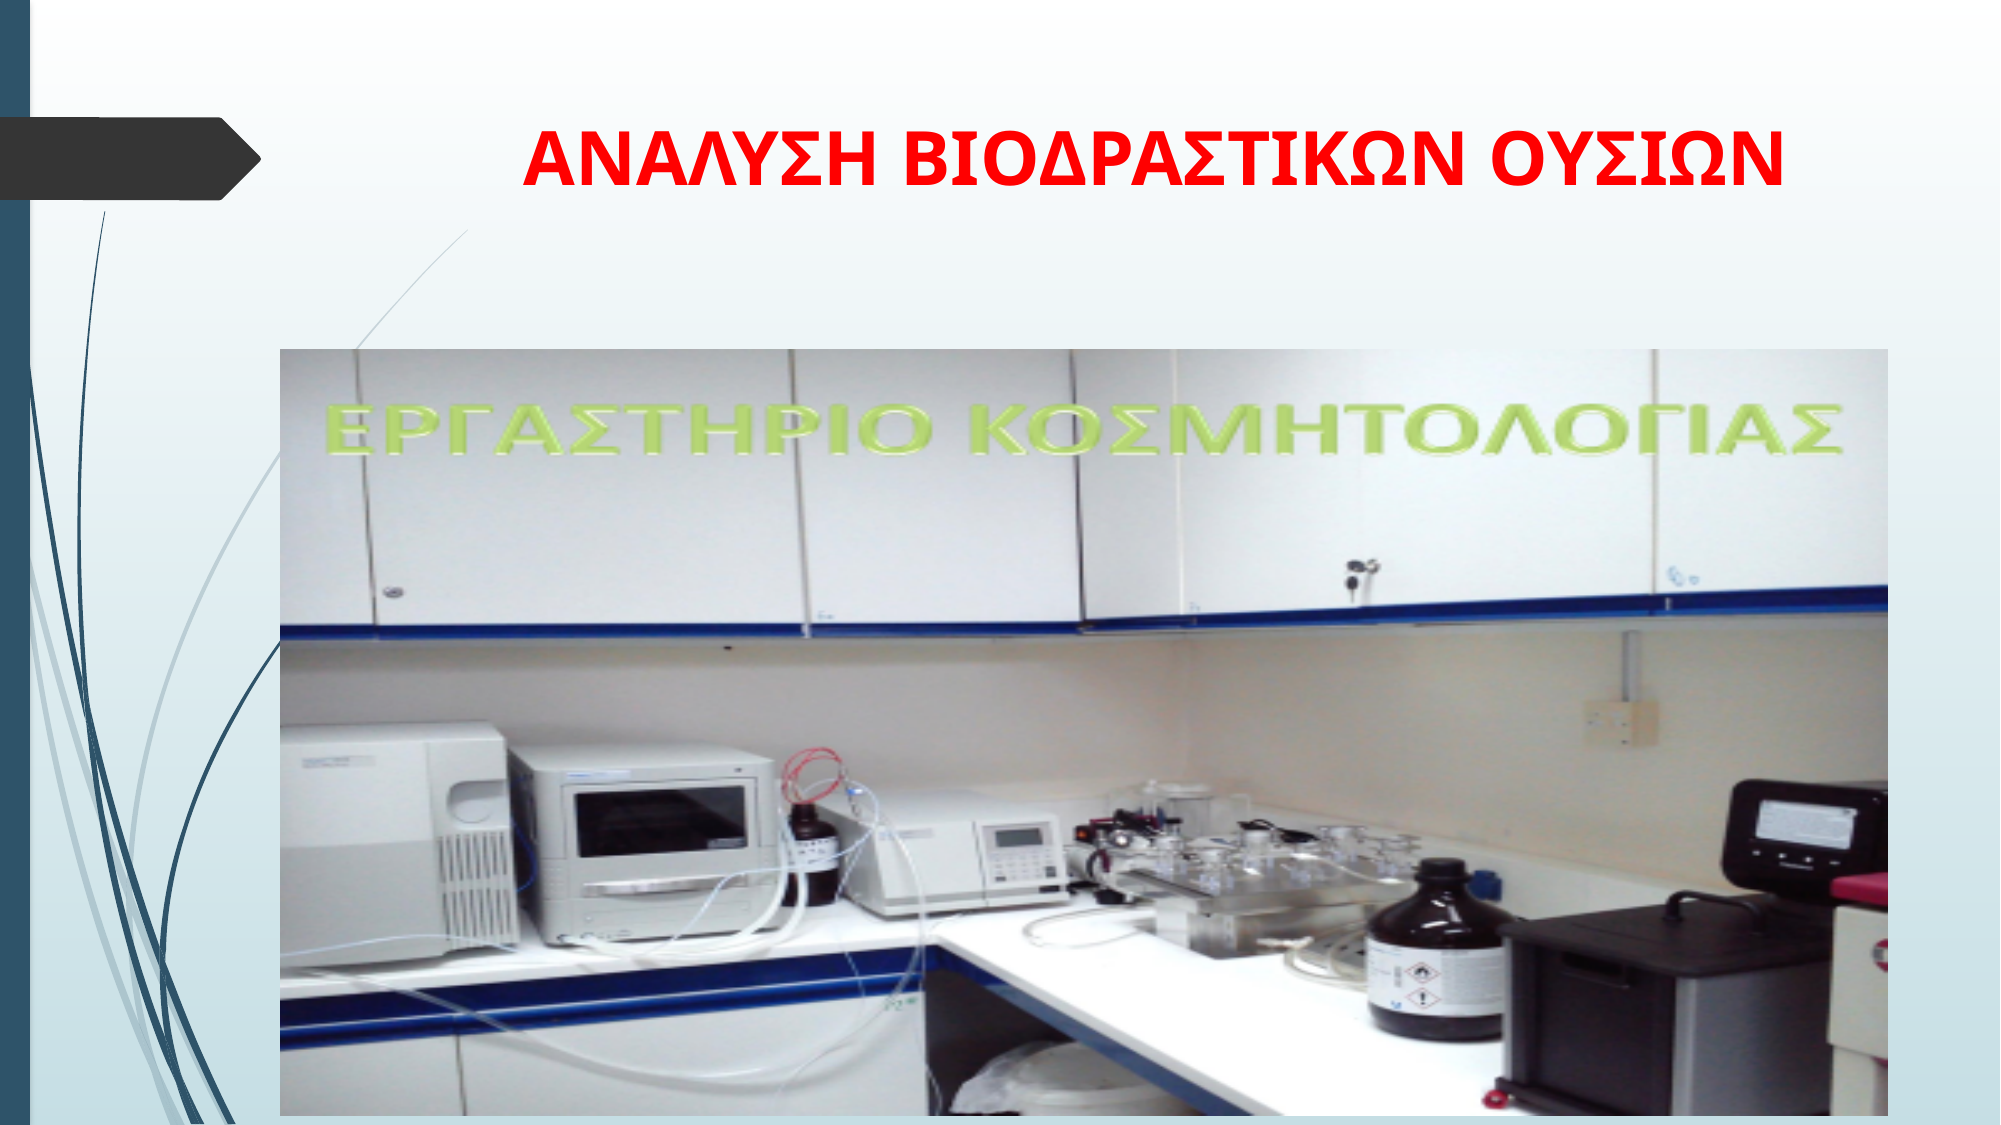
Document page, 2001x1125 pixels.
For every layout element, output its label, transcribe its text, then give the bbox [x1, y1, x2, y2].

title ΑΝΑΛΥΣΗ ΒΙΟΔΡΑΣΤΙΚΩΝ ΟΥΣΙΩΝ [425, 102, 1888, 313]
picture [280, 349, 1888, 1116]
